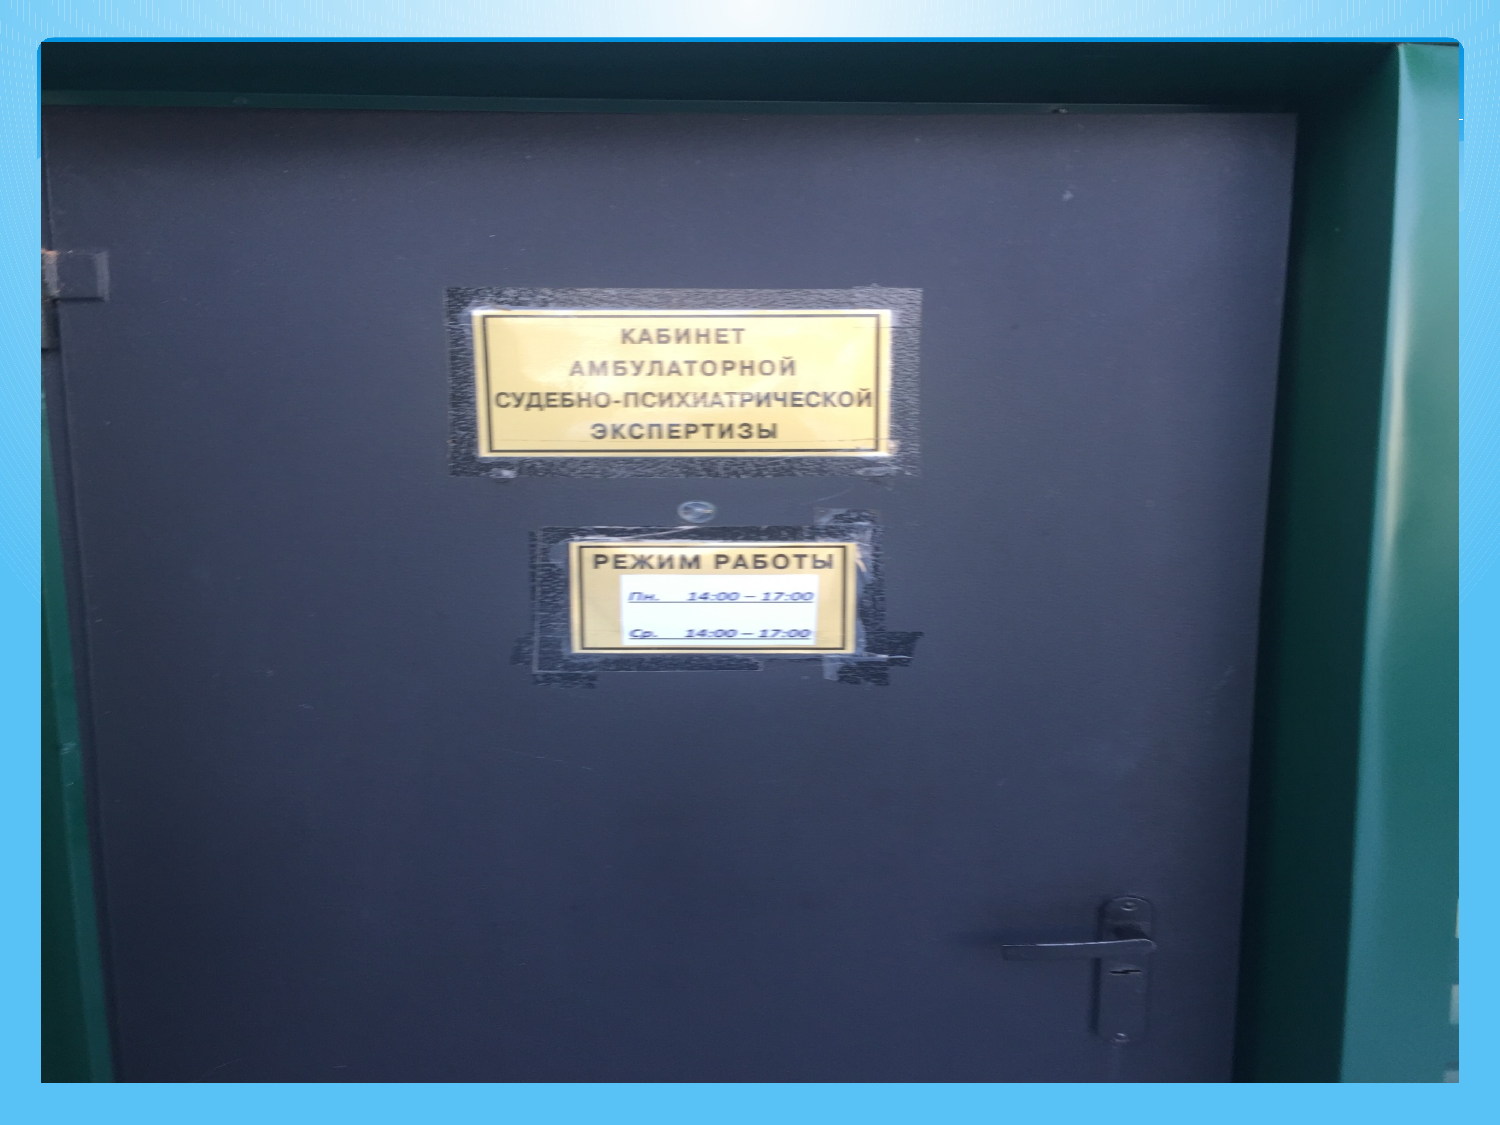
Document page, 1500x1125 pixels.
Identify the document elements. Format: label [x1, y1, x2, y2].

picture [41, 42, 1459, 1083]
